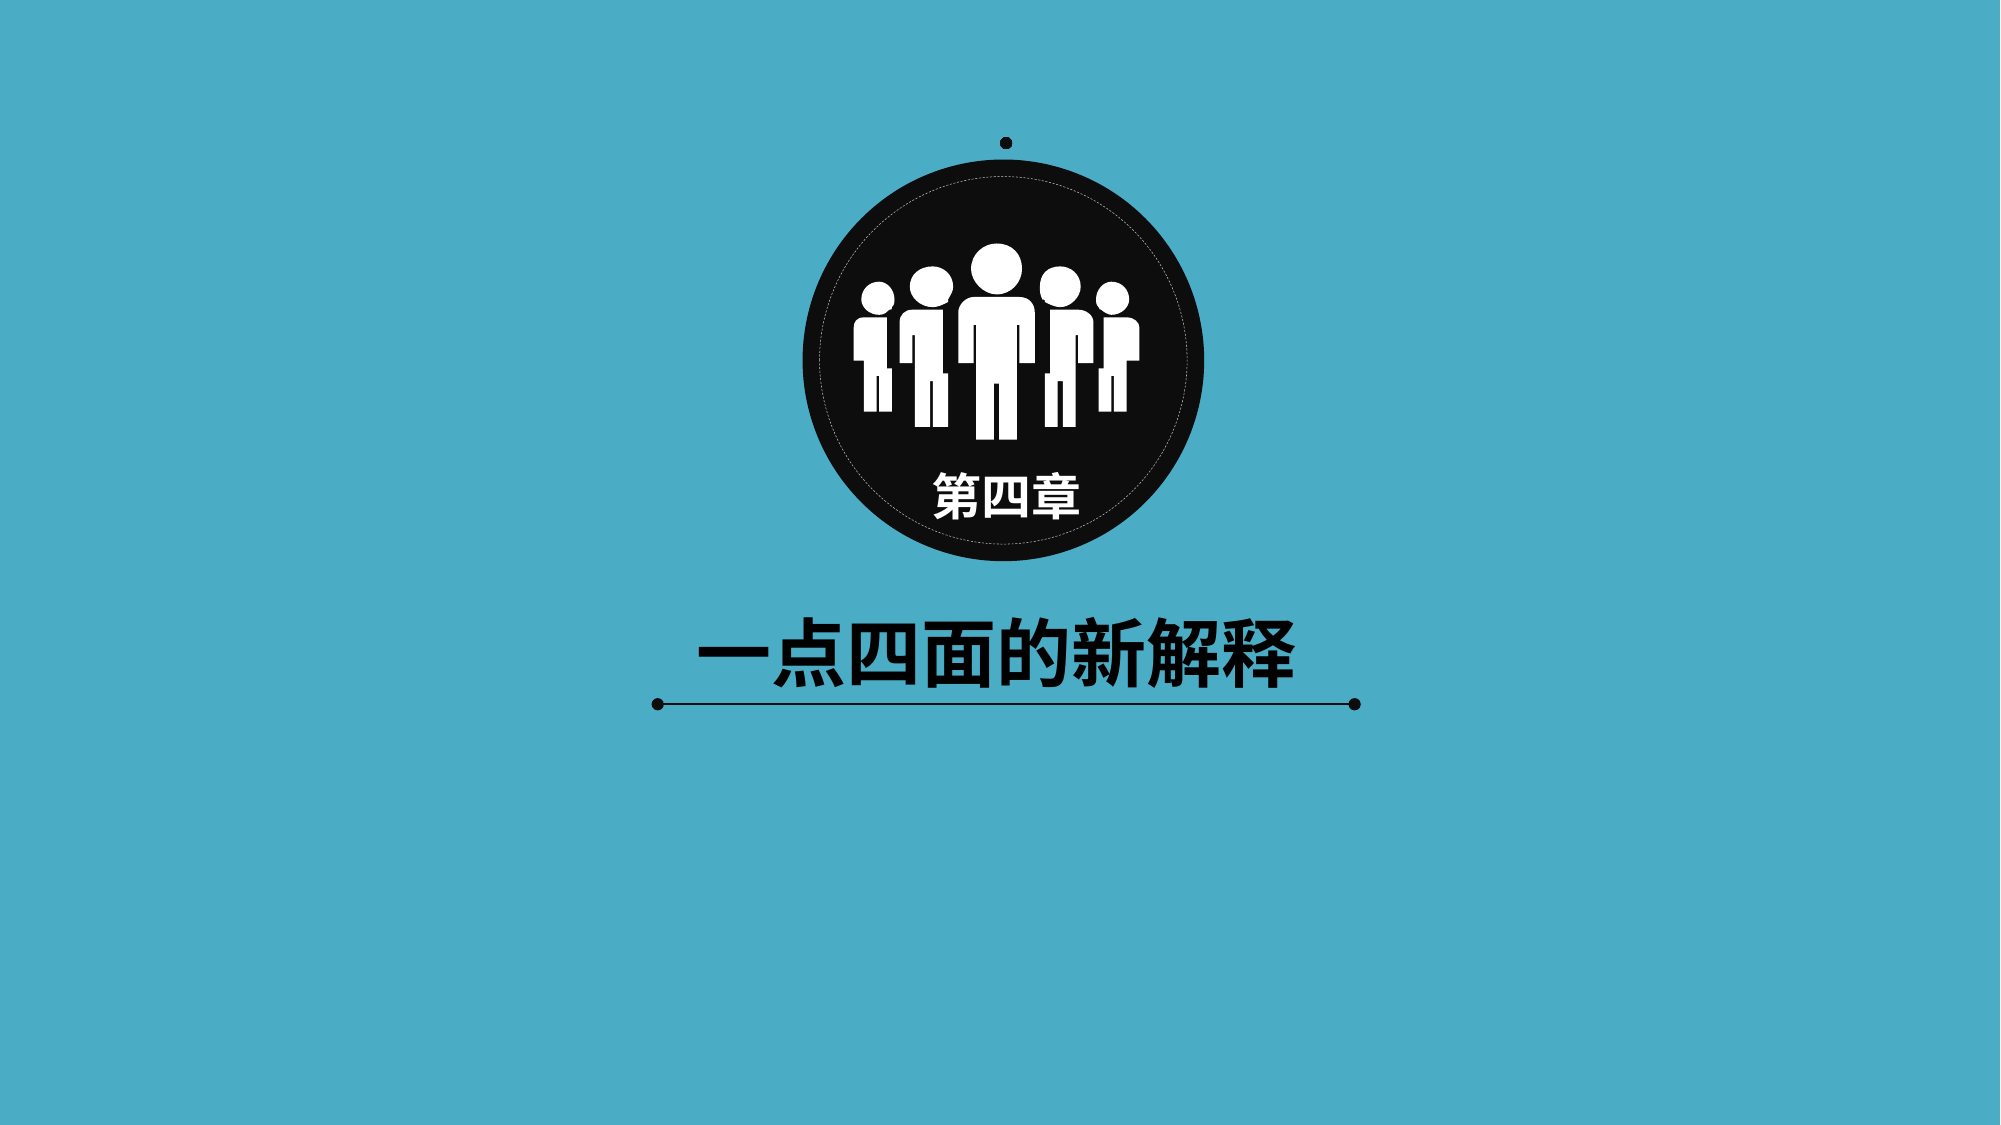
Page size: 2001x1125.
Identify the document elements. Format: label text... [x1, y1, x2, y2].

text_box [998, 135, 1015, 152]
text_box [817, 174, 1190, 547]
text_box 一点四面的新解释 [490, 612, 1503, 690]
text_box [800, 157, 1207, 456]
text_box 第四章 [1073, 456, 1202, 534]
text_box [898, 534, 1109, 564]
text_box 第四章 [811, 456, 940, 534]
